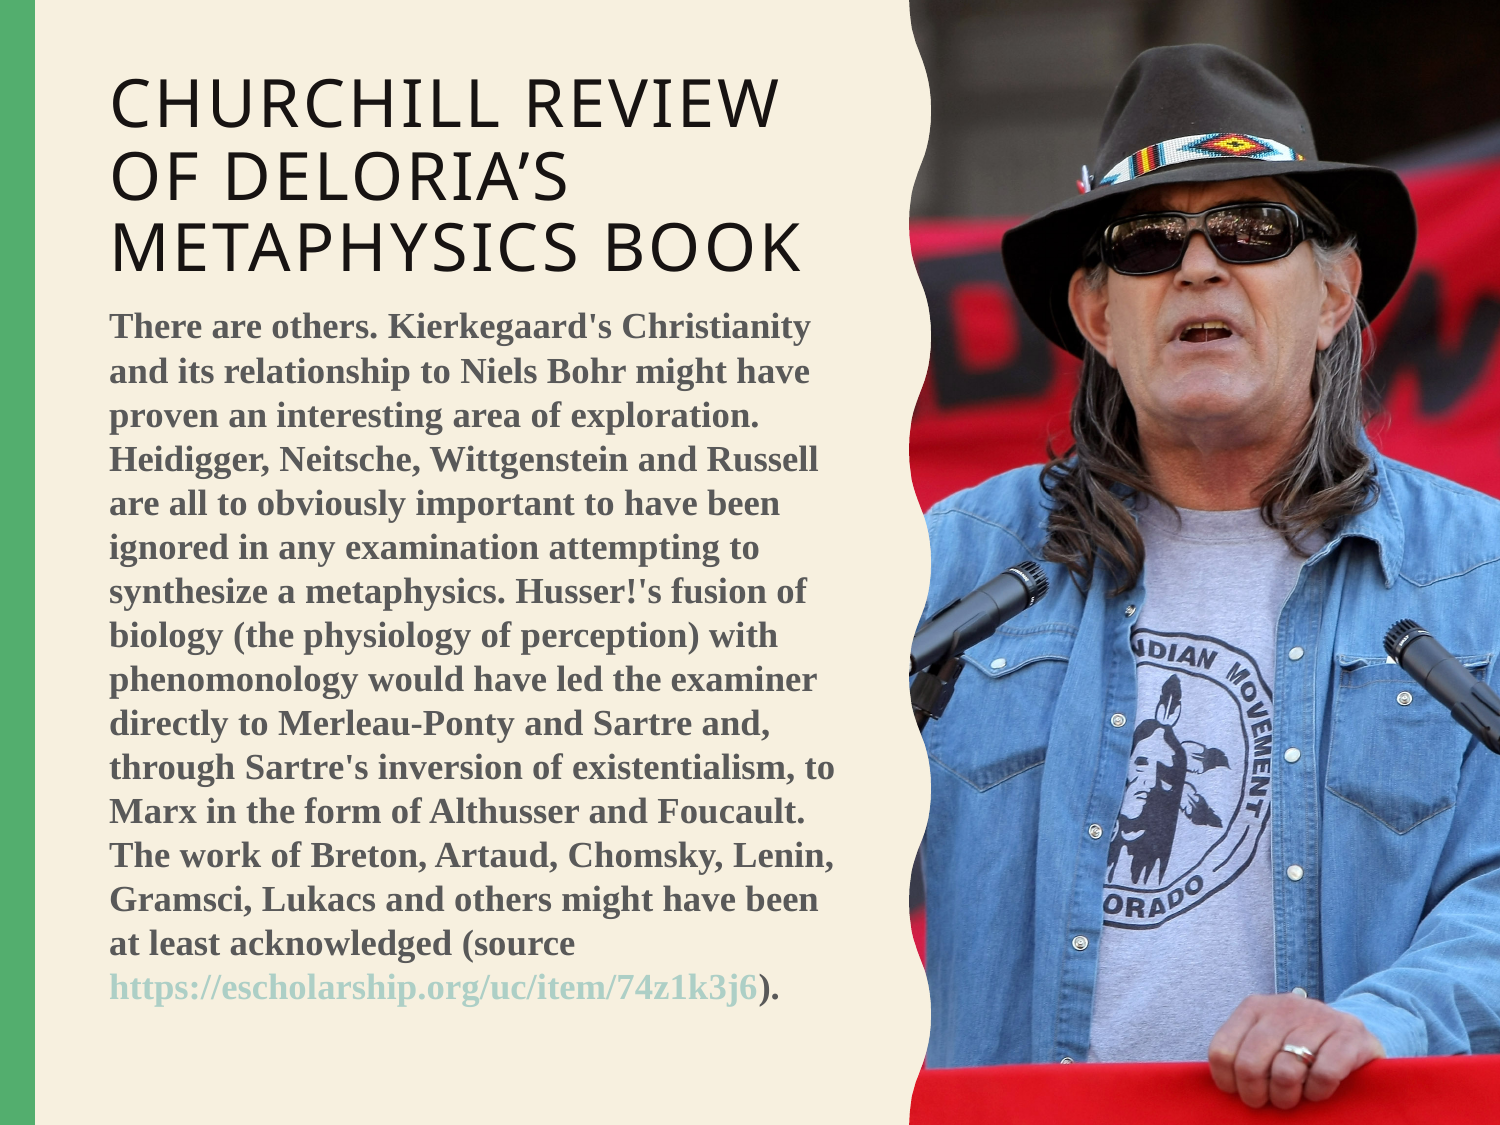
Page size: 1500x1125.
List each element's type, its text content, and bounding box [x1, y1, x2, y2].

text_box [36, 0, 909, 1125]
text_box [0, 0, 36, 1125]
title Churchill review of Deloria’s metaphysics book [94, 62, 835, 294]
list There are others. Kierkegaard's Christianity and its relationship to Niels Bohr might have proven an interesting area of exploration. Heidigger, Neitsche, Wittgenstein and Russell are all to obviously important to have been ignored in any examination attempting to synthesize a metaphysics. Husser!'s fusion of biology (the physiology of perception) with phenomonology would have led the examiner directly to Merleau-Ponty and Sartre and, through Sartre's inversion of existentialism, to Marx in the form of Althusser and Foucault. The work of Breton, Artaud, Chomsky, Lenin, Gramsci, Lukacs and others might have been at least acknowledged (source https://escholarship.org/uc/item/74z1k3j6). [94, 294, 854, 1063]
picture [909, 0, 1500, 1125]
